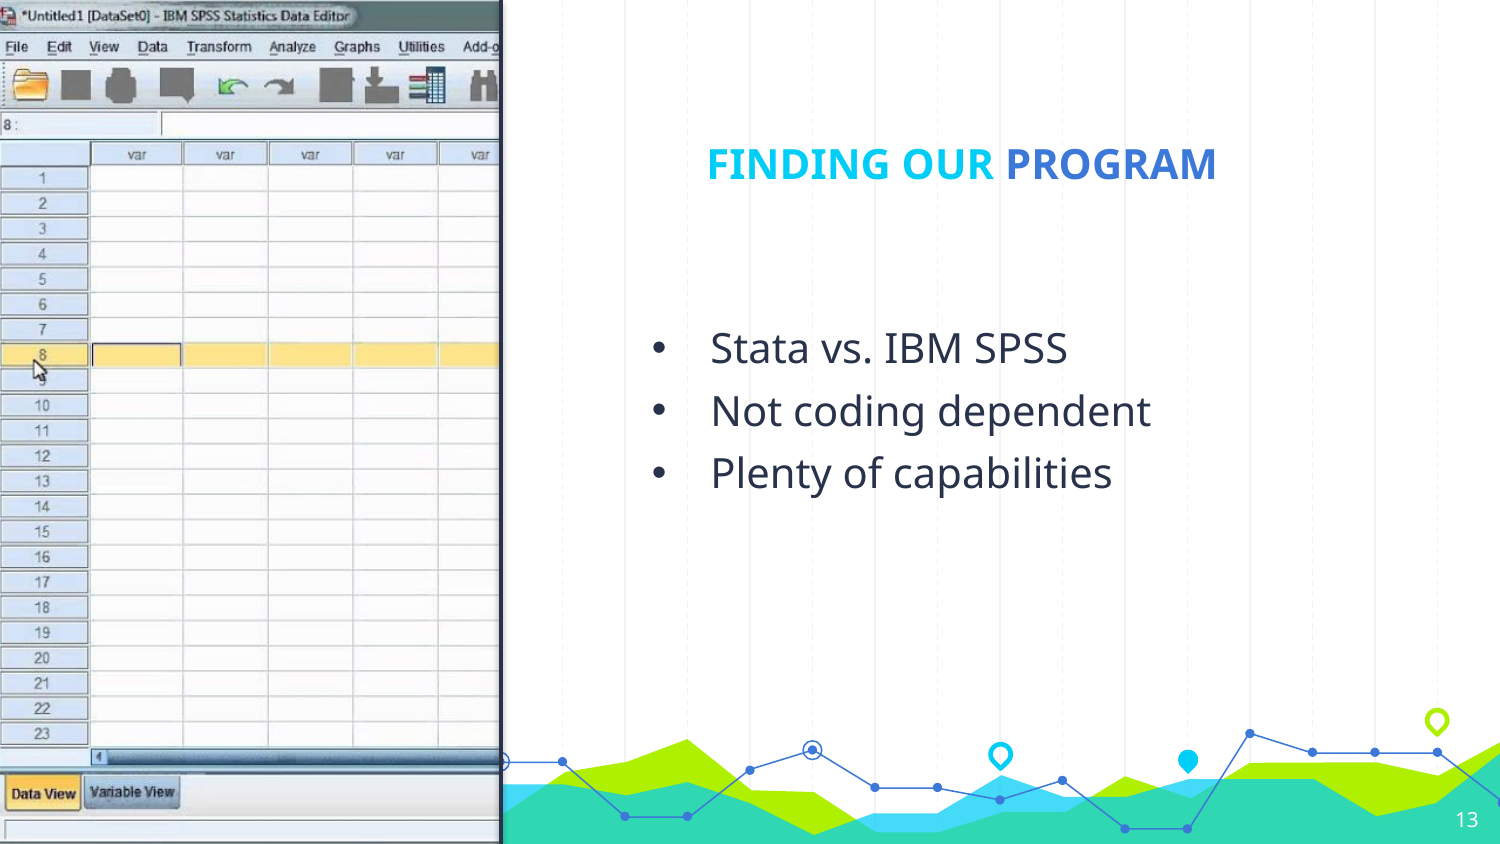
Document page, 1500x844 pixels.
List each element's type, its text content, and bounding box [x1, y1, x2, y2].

list Stata vs. IBM SPSS Not coding dependent Plenty of capabilities [620, 307, 1500, 623]
title FINDING OUR PROGRAM [548, 85, 1376, 203]
slide_number 13 [1403, 791, 1494, 844]
picture [0, 0, 500, 844]
